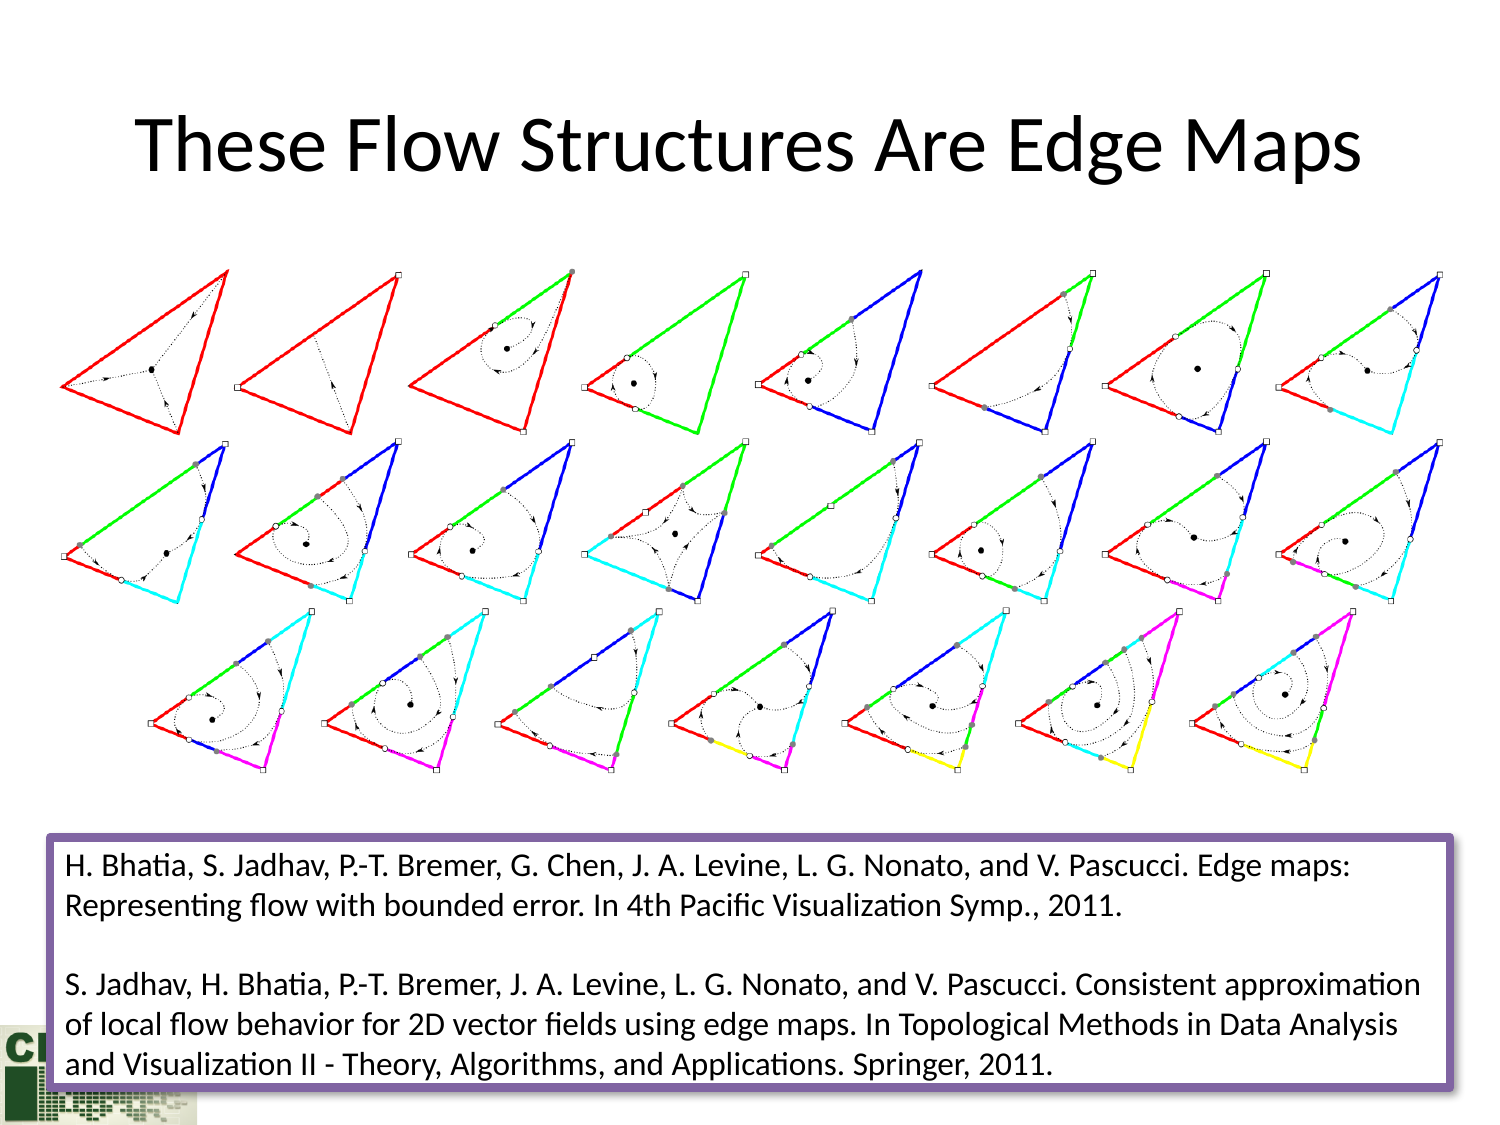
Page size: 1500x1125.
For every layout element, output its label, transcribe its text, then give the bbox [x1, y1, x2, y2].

title These Flow Structures Are Edge Maps [75, 45, 1425, 233]
picture [0, 1025, 198, 1125]
text_box H. Bhatia, S. Jadhav, P.-T. Bremer, G. Chen, J. A. Levine, L. G. Nonato, and V. Pascucci. Edge maps: Representing flow with bounded error. In 4th Pacific Visualization Symp., 2011. S. Jadhav, H. Bhatia, P.-T. Bremer, J. A. Levine, L. G. Nonato, and V. Pascucci. Consistent approximation of local flow behavior for 2D vector fields using edge maps. In Topological Methods in Data Analysis and Visualization II - Theory, Algorithms, and Applications. Springer, 2011. [48, 835, 1452, 1090]
picture [50, 262, 1450, 780]
